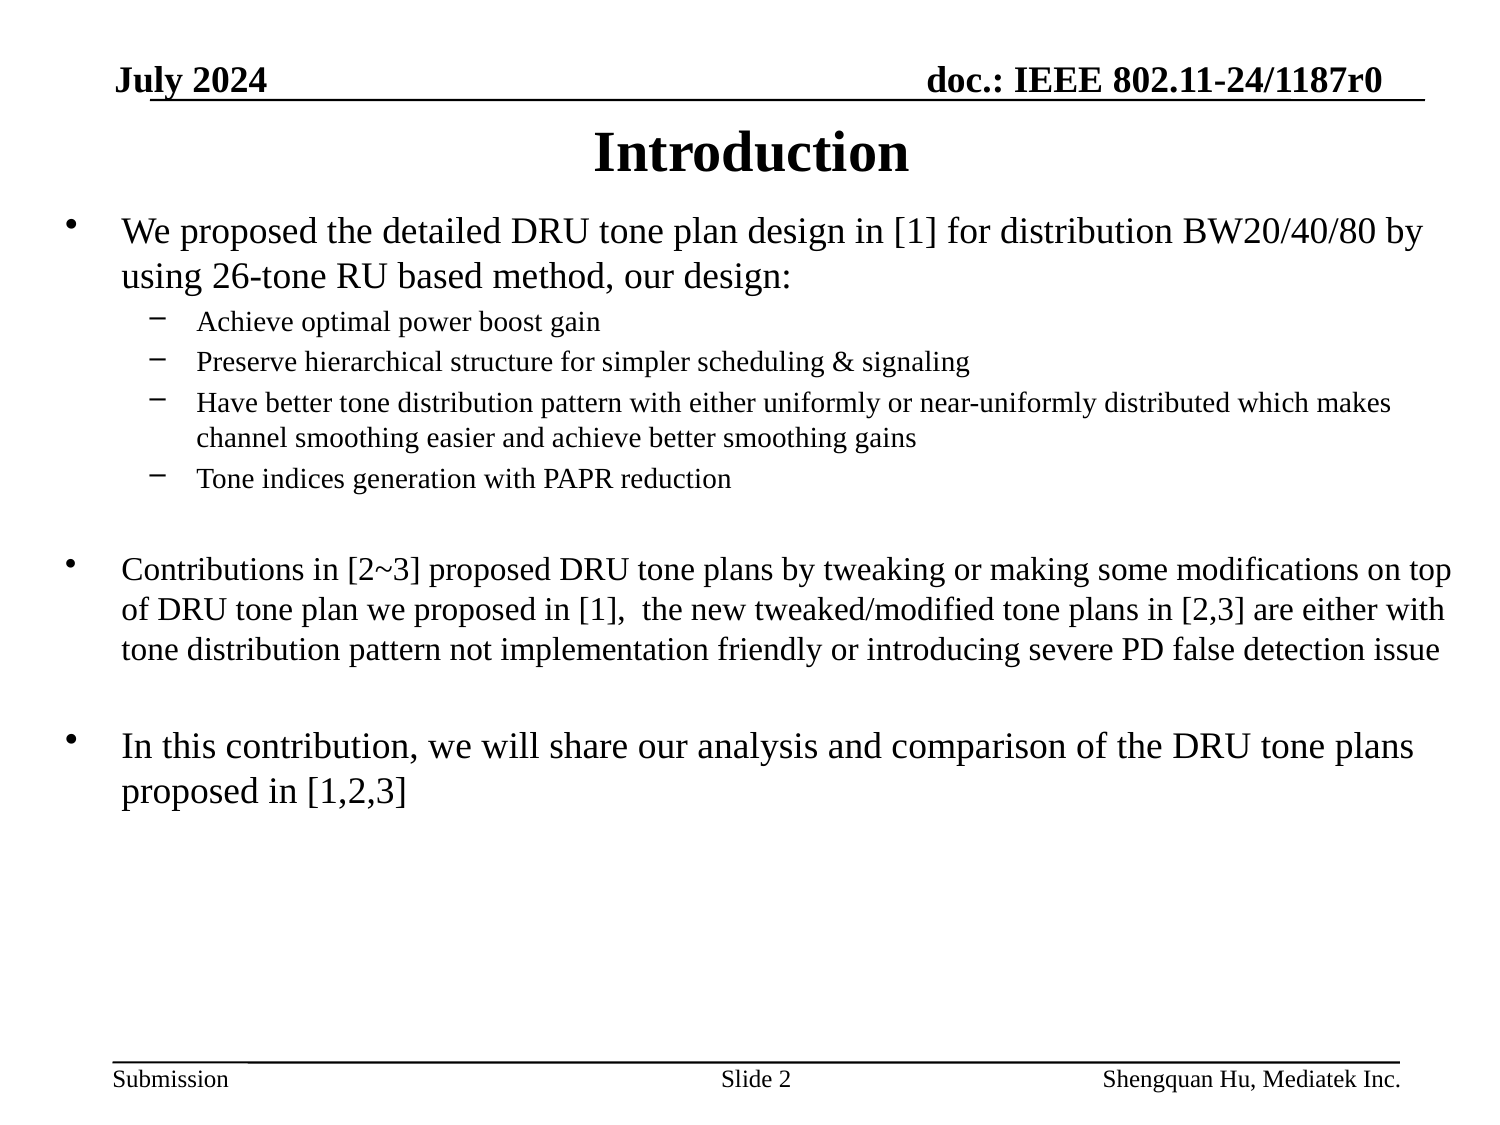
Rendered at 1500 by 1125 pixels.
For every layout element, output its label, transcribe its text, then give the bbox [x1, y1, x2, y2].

slide_number Slide 2 [712, 1061, 800, 1093]
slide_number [114, 54, 313, 101]
title Introduction [114, 98, 1390, 198]
footer Shengquan Hu, Mediatek Inc. [1098, 1061, 1402, 1093]
list We proposed the detailed DRU tone plan design in [1] for distribution BW20/40/80 by using 26-tone RU based method, our design: Achieve optimal power boost gain Preserve hierarchical structure for simpler scheduling & signaling Have better tone distribution pattern with either uniformly or near-uniformly distributed which makes channel smoothing easier and achieve better smoothing gains Tone indices generation with PAPR reduction Contributions in [2~3] proposed DRU tone plans by tweaking or making some modifications on top of DRU tone plan we proposed in [1], the new tweaked/modified tone plans in [2,3] are either with tone distribution pattern not implementation friendly or introducing severe PD false detection issue In this contribution, we will share our analysis and comparison of the DRU tone plans proposed in [1,2,3] [49, 198, 1476, 937]
